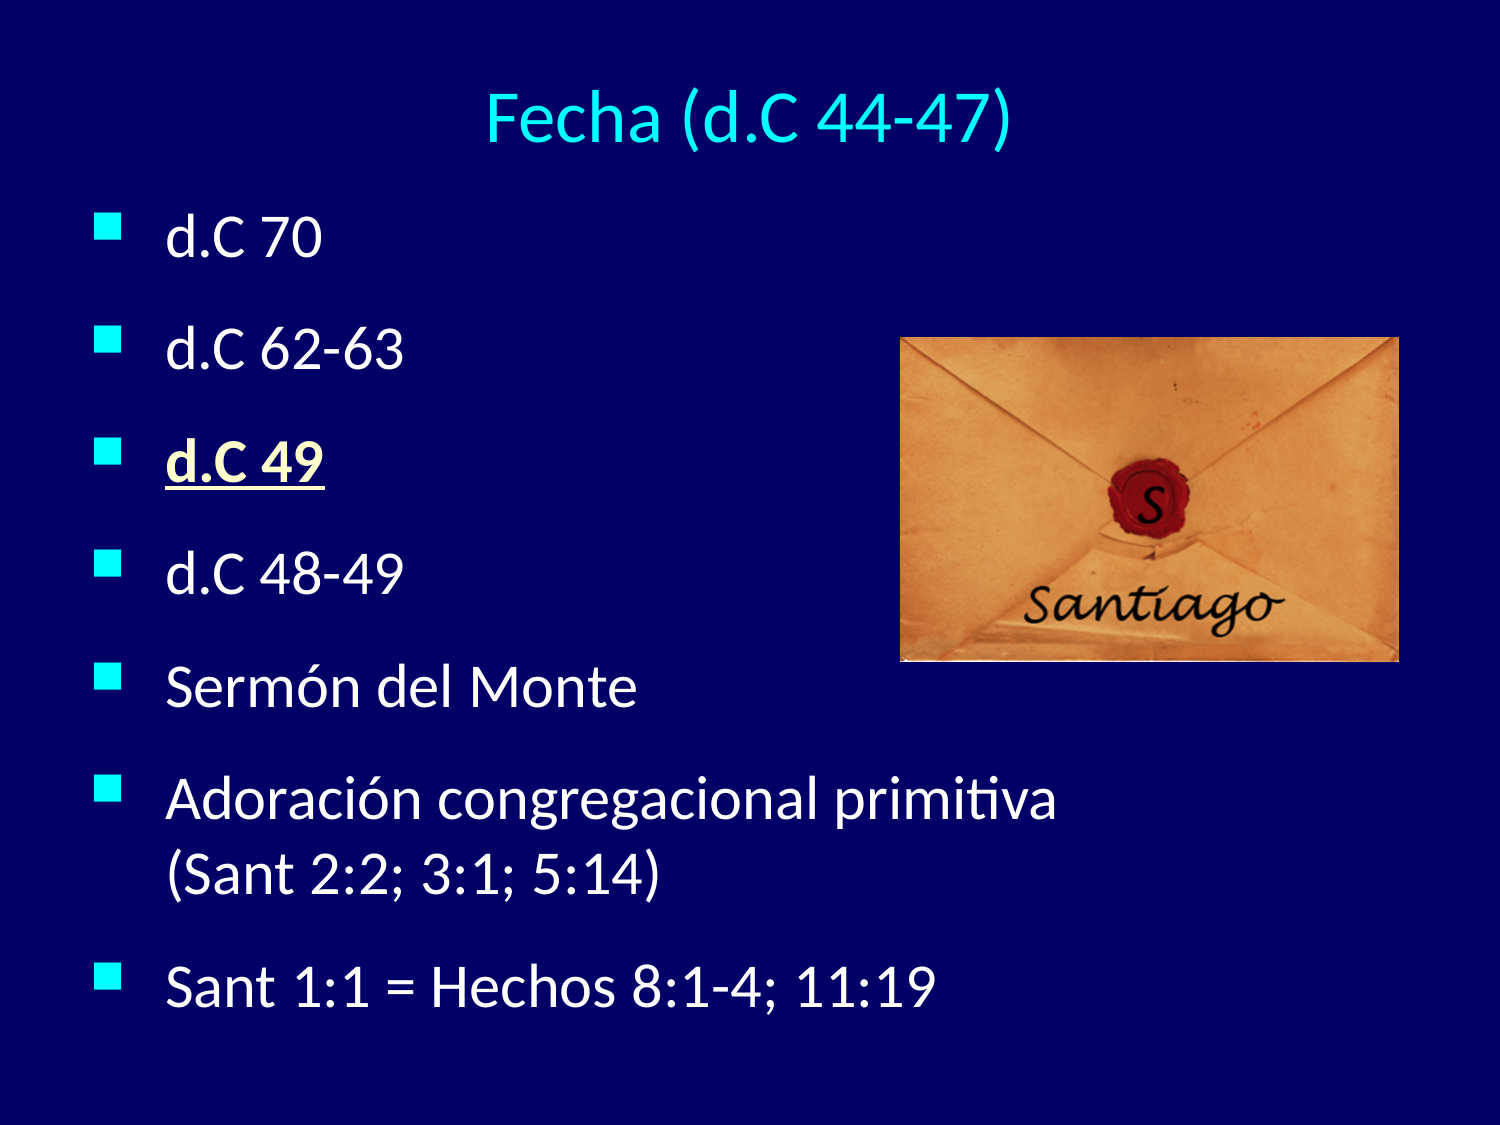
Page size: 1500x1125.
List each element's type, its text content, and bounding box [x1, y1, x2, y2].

list d.C 70 d.C 62-63 d.C 49 d.C 48-49 Sermón del Monte Adoración congregacional primitiva (Sant 2:2; 3:1; 5:14) Sant 1:1 = Hechos 8:1-4; 11:19 [74, 187, 1352, 1076]
title Fecha (d.C 44-47) [268, 37, 1232, 187]
picture [899, 337, 1399, 662]
